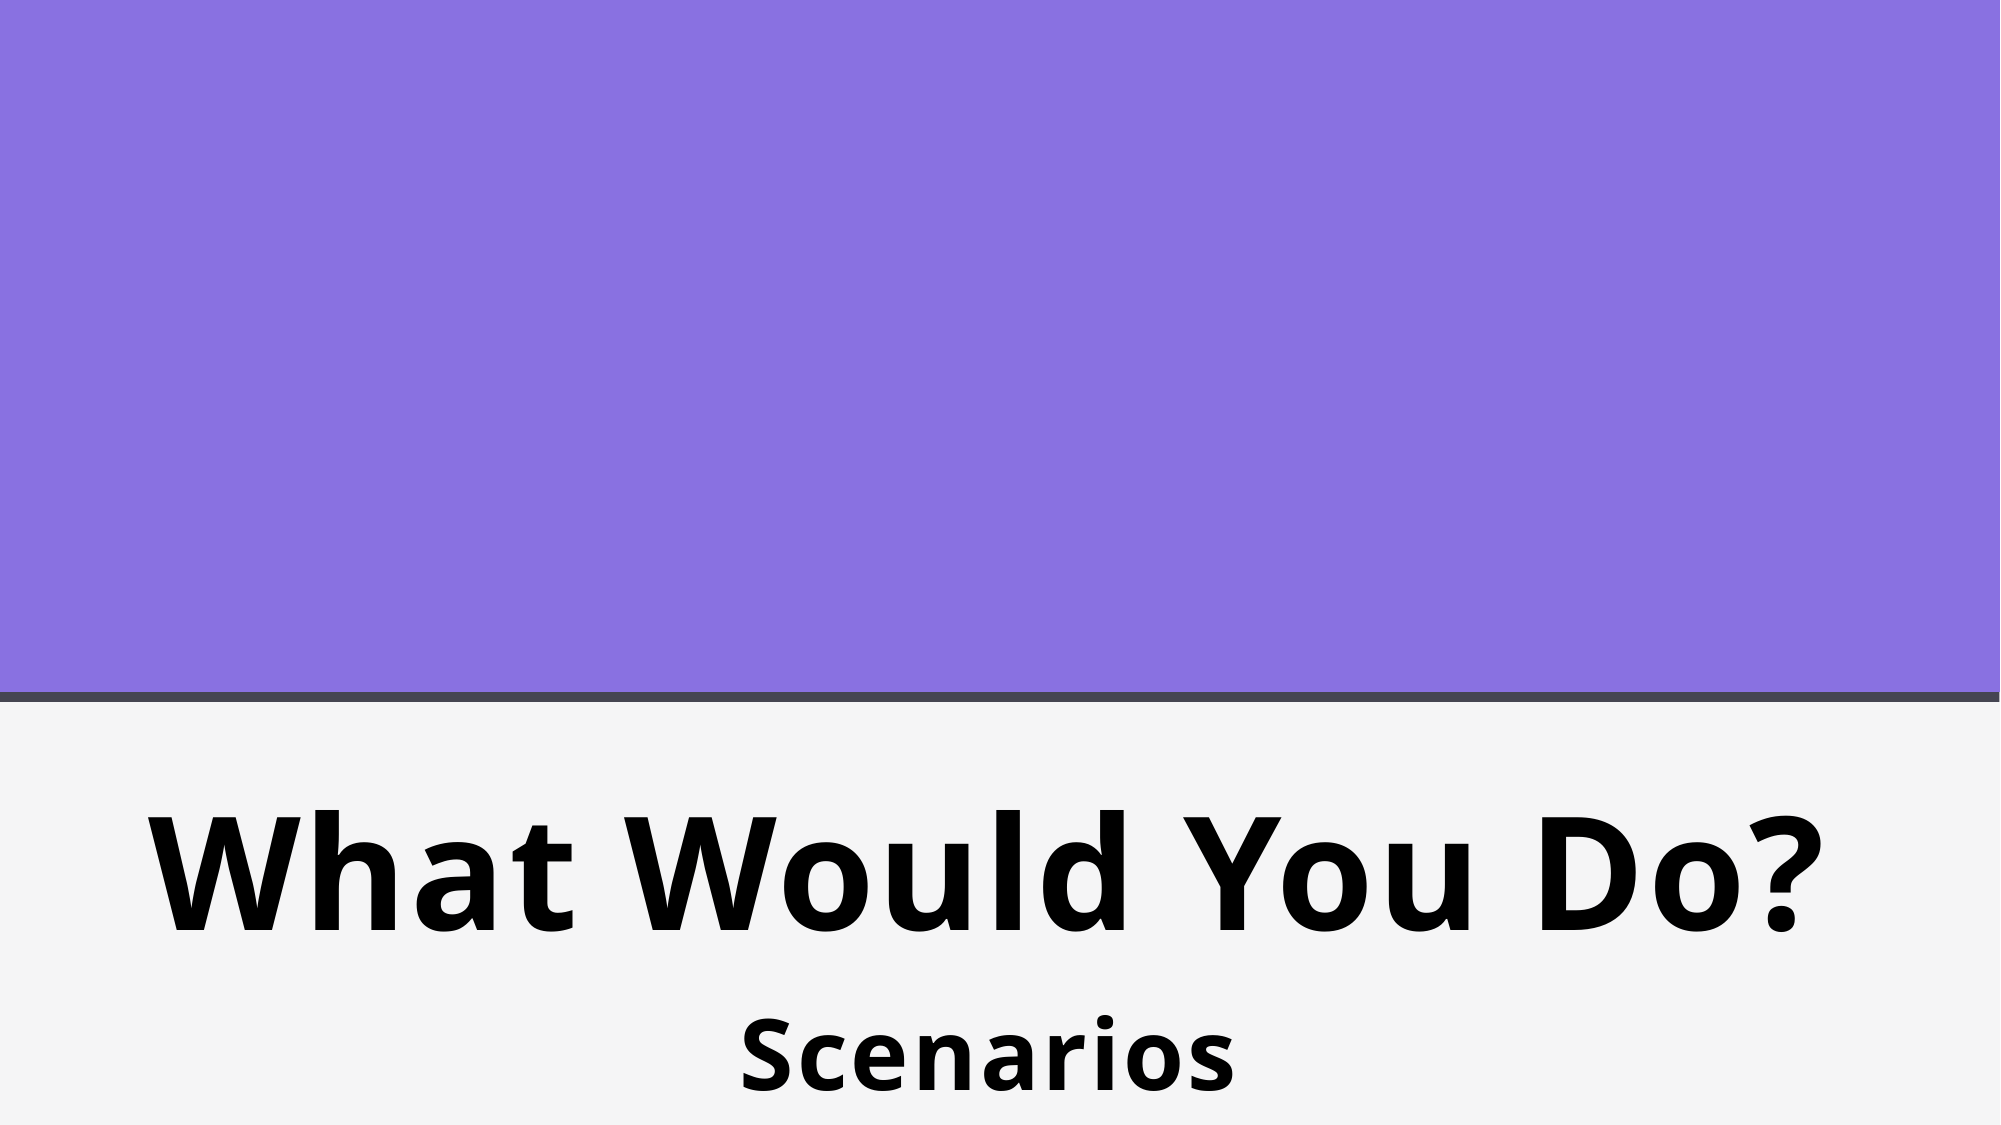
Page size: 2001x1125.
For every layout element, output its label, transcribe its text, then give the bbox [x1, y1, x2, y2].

title What Would You Do? Scenarios [120, 699, 1858, 1125]
text_box [0, 0, 2000, 692]
